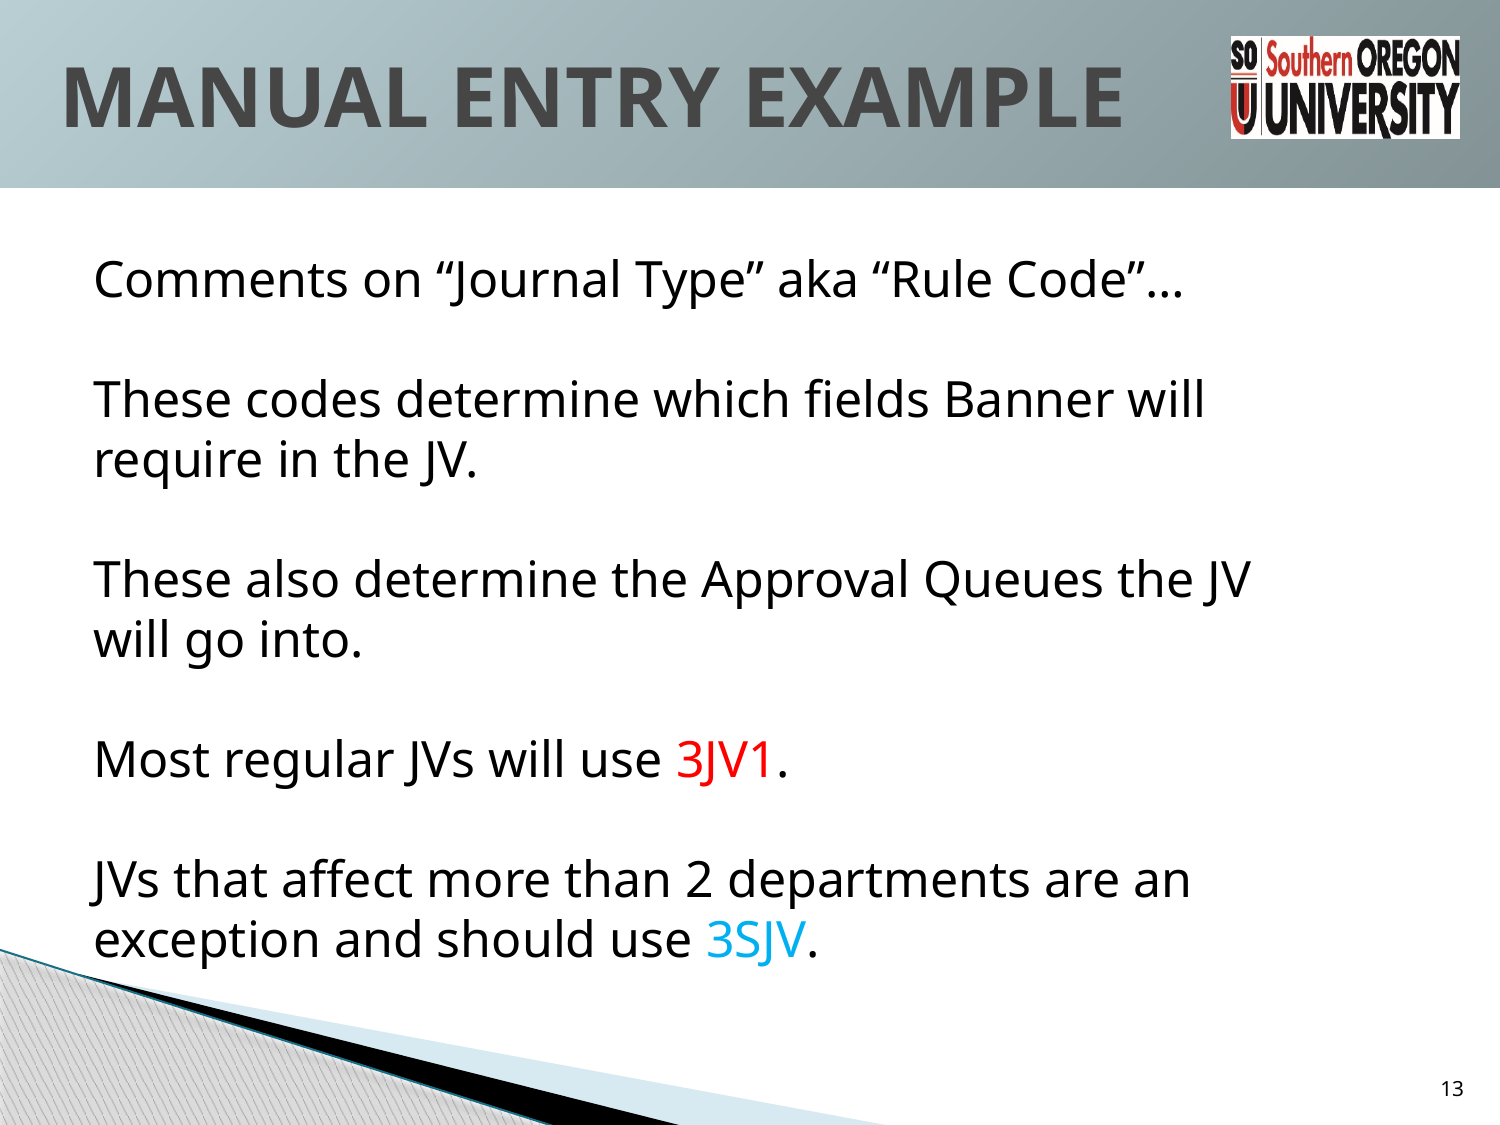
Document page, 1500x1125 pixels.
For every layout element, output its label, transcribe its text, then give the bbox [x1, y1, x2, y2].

text_box Comments on “Journal Type” aka “Rule Code”… These codes determine which fields Banner will require in the JV. These also determine the Approval Queues the JV will go into. Most regular JVs will use 3JV1. JVs that affect more than 2 departments are an exception and should use 3SJV. [78, 239, 1388, 975]
title MANUAL ENTRY EXAMPLE [0, 0, 1500, 188]
slide_number 13 [1418, 1051, 1479, 1112]
picture [1231, 36, 1460, 139]
